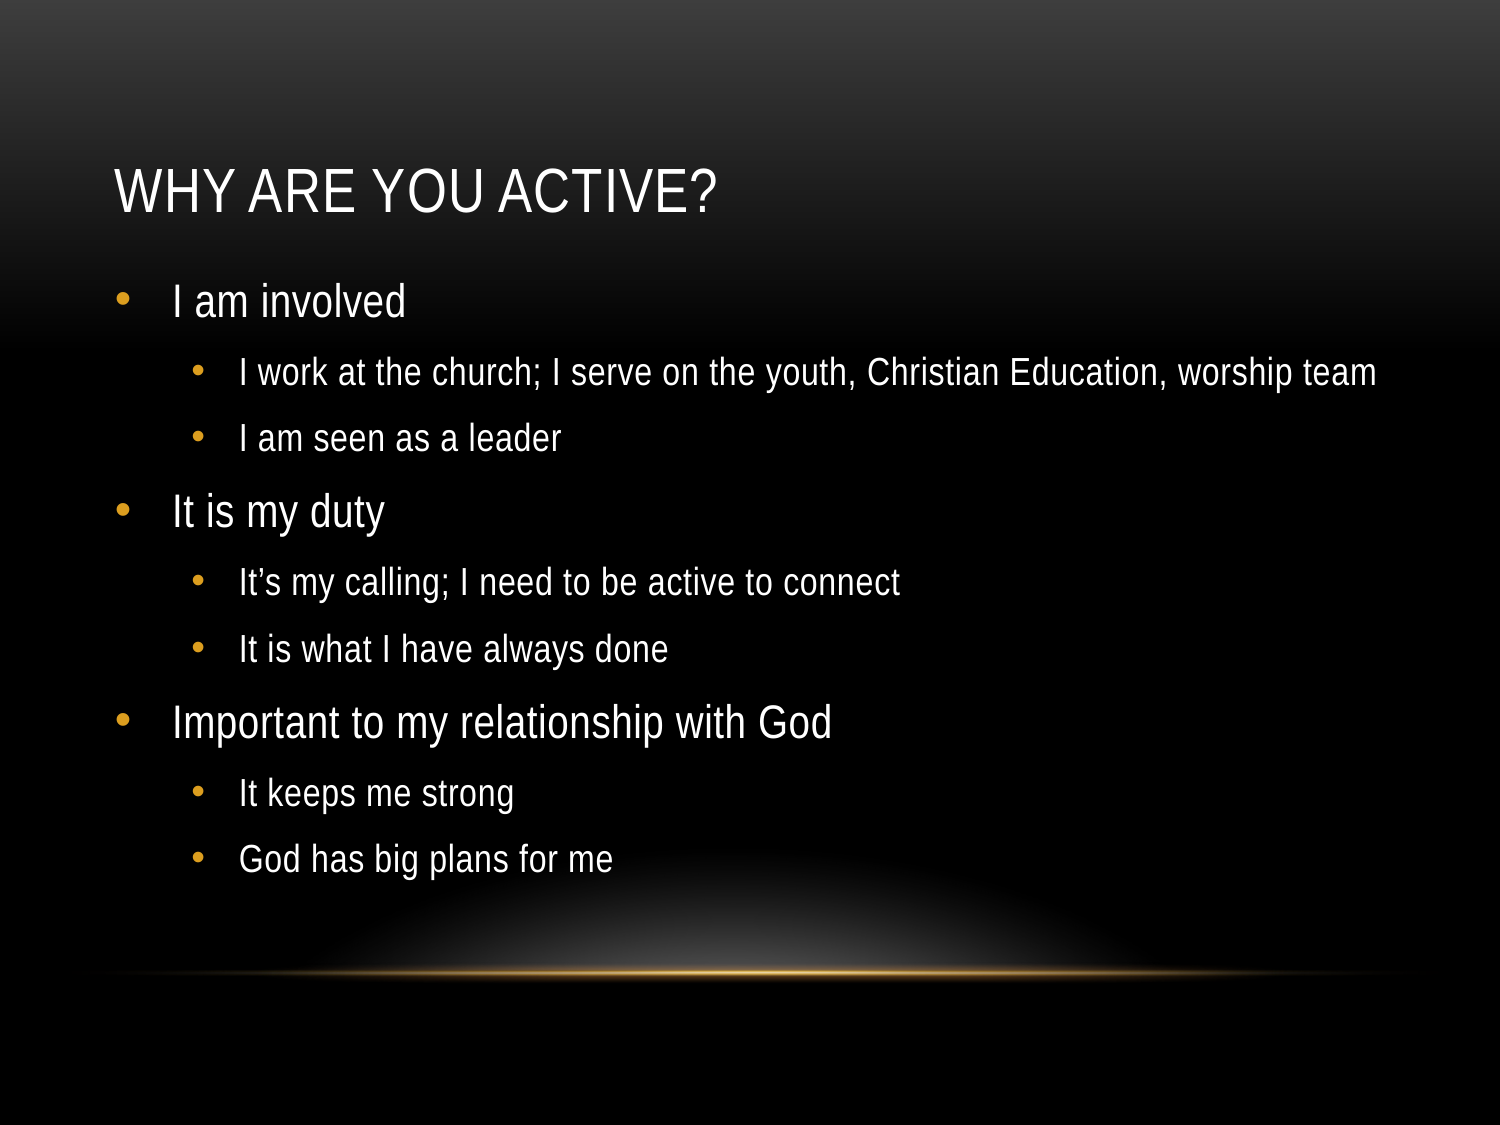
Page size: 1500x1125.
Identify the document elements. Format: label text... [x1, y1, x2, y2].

title Why are you active? [99, 45, 1400, 233]
picture [0, 0, 1500, 1125]
list I am involved I work at the church; I serve on the youth, Christian Education, worship team I am seen as a leader It is my duty It’s my calling; I need to be active to connect It is what I have always done Important to my relationship with God It keeps me strong God has big plans for me [99, 262, 1400, 938]
